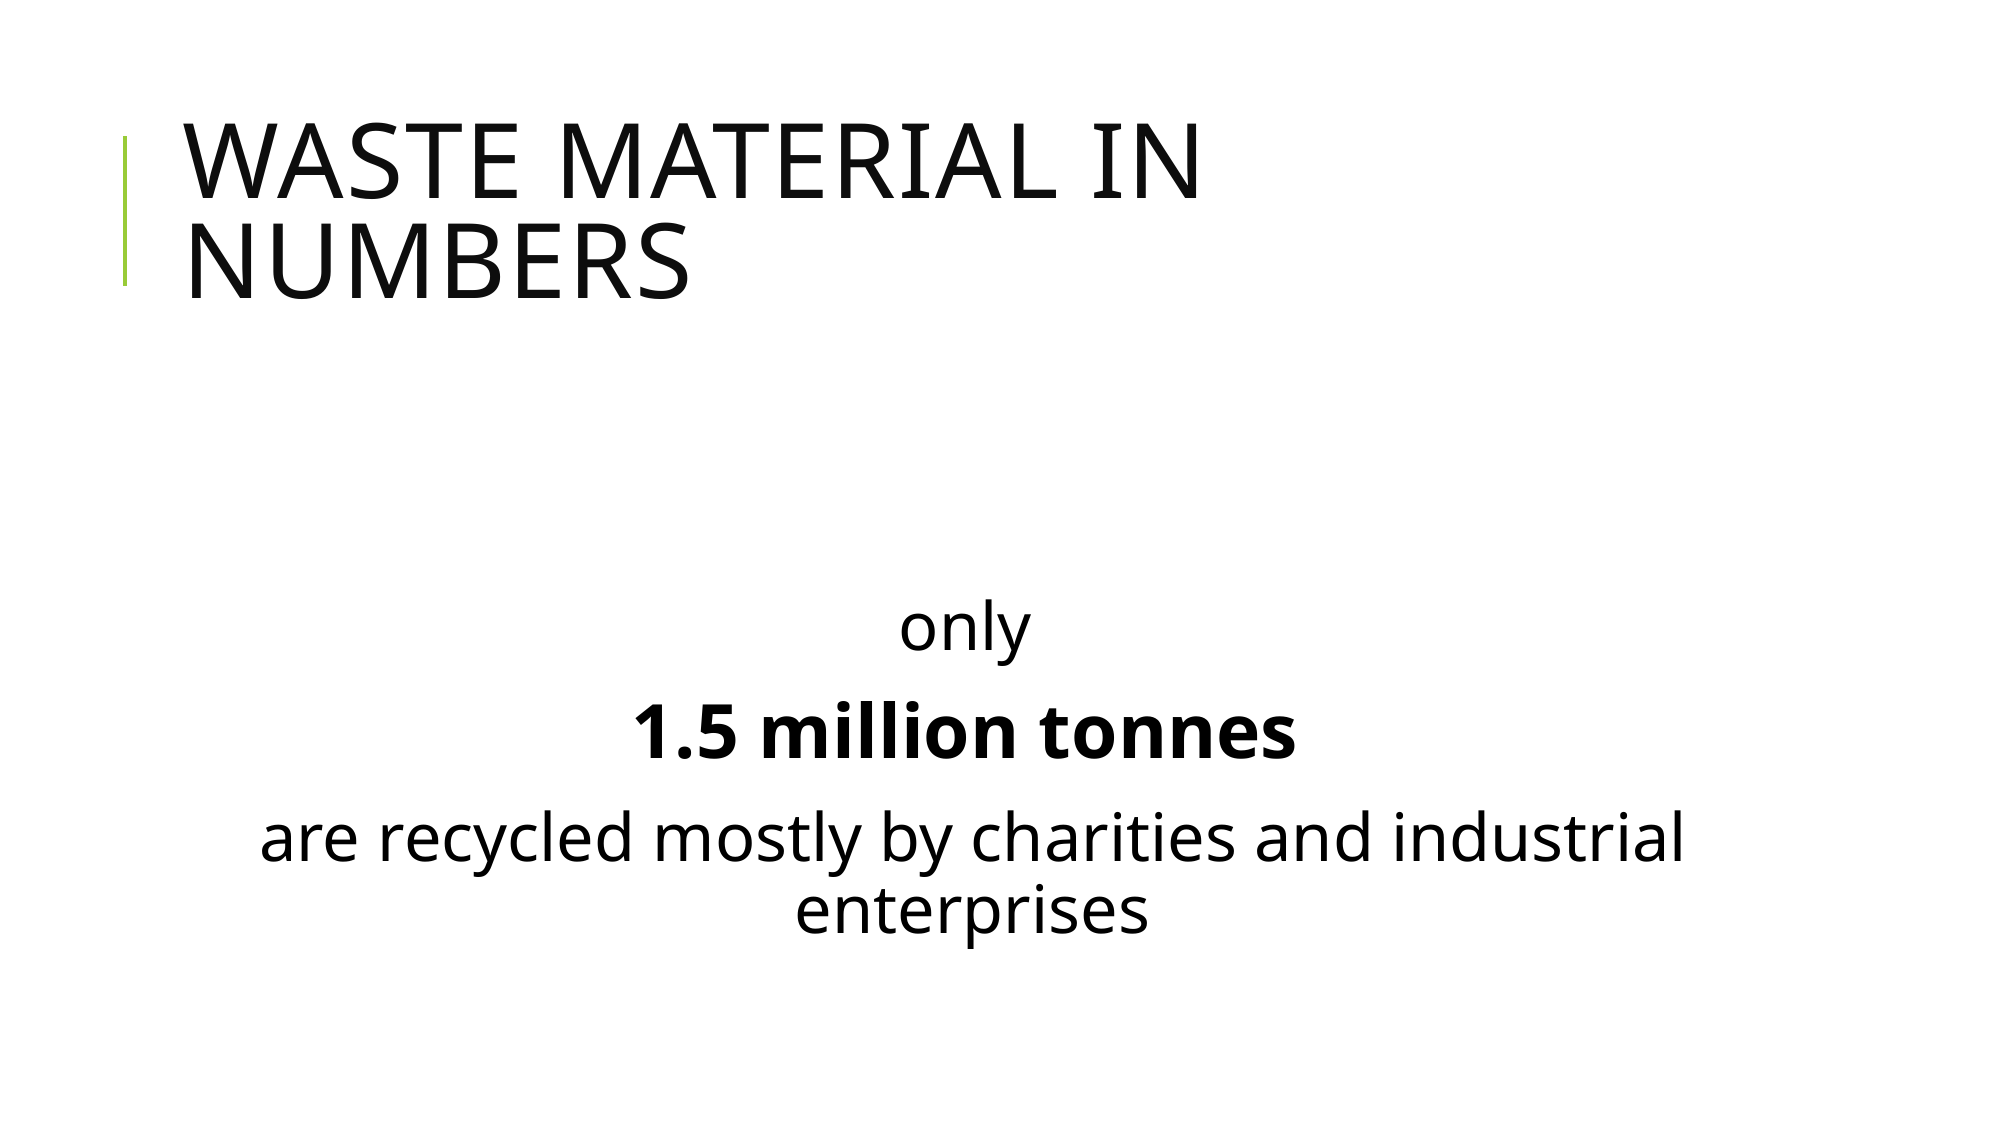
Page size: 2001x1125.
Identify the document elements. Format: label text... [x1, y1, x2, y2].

list only 1.5 million tonnes are recycled mostly by charities and industrial enterprises [168, 375, 1763, 1035]
title Waste material in numbers [168, 96, 1763, 342]
